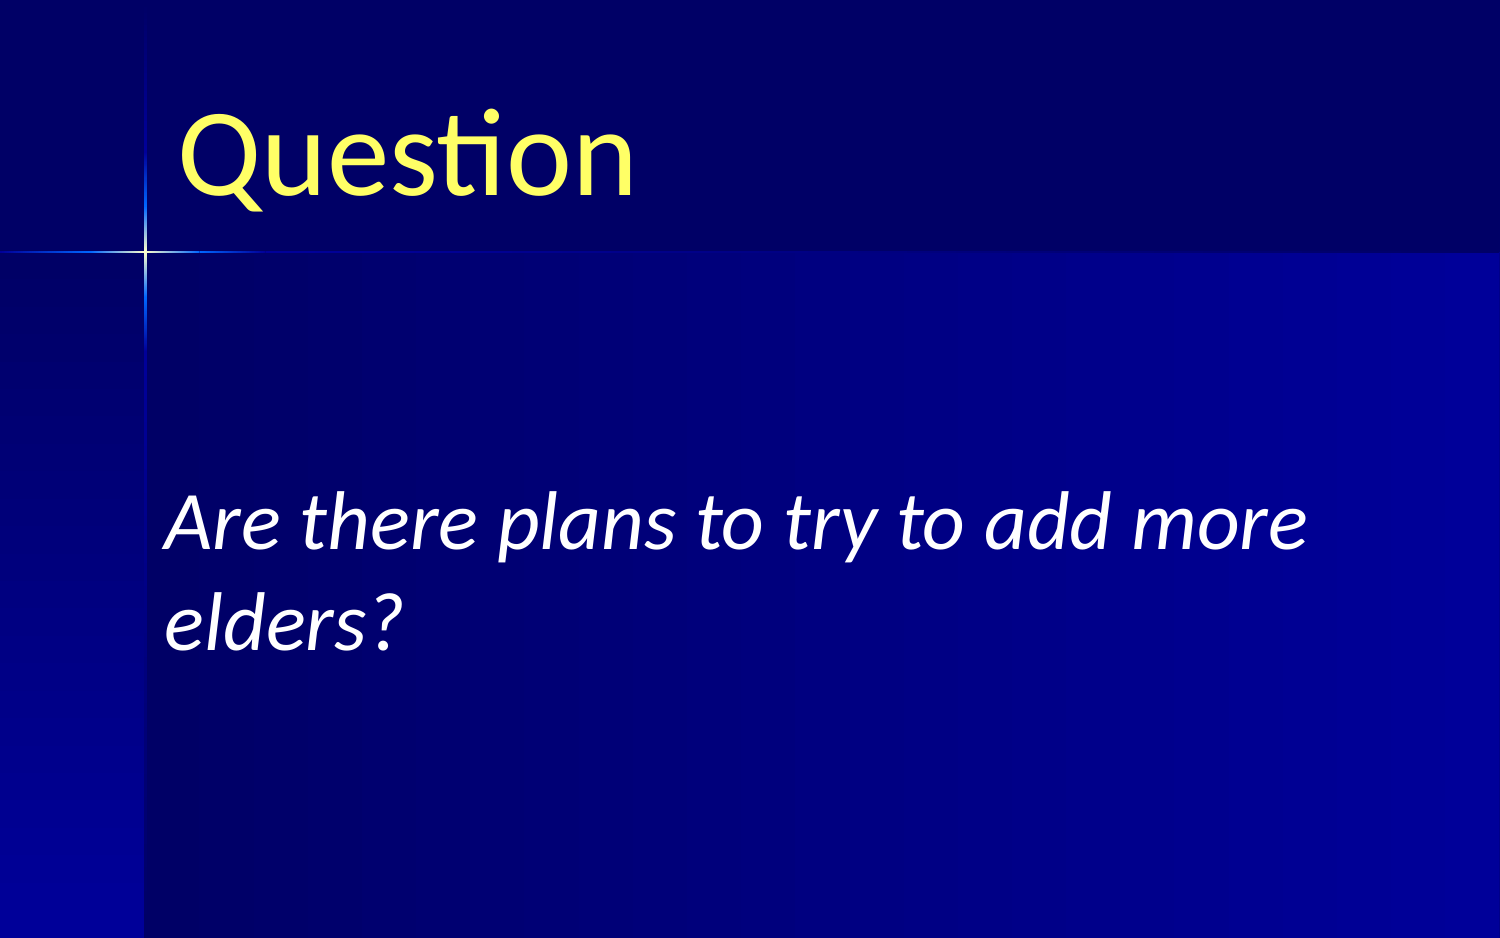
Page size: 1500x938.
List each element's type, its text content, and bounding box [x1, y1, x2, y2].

text_box Are there plans to try to add more elders? [149, 459, 1488, 674]
title Question [162, 83, 1338, 209]
